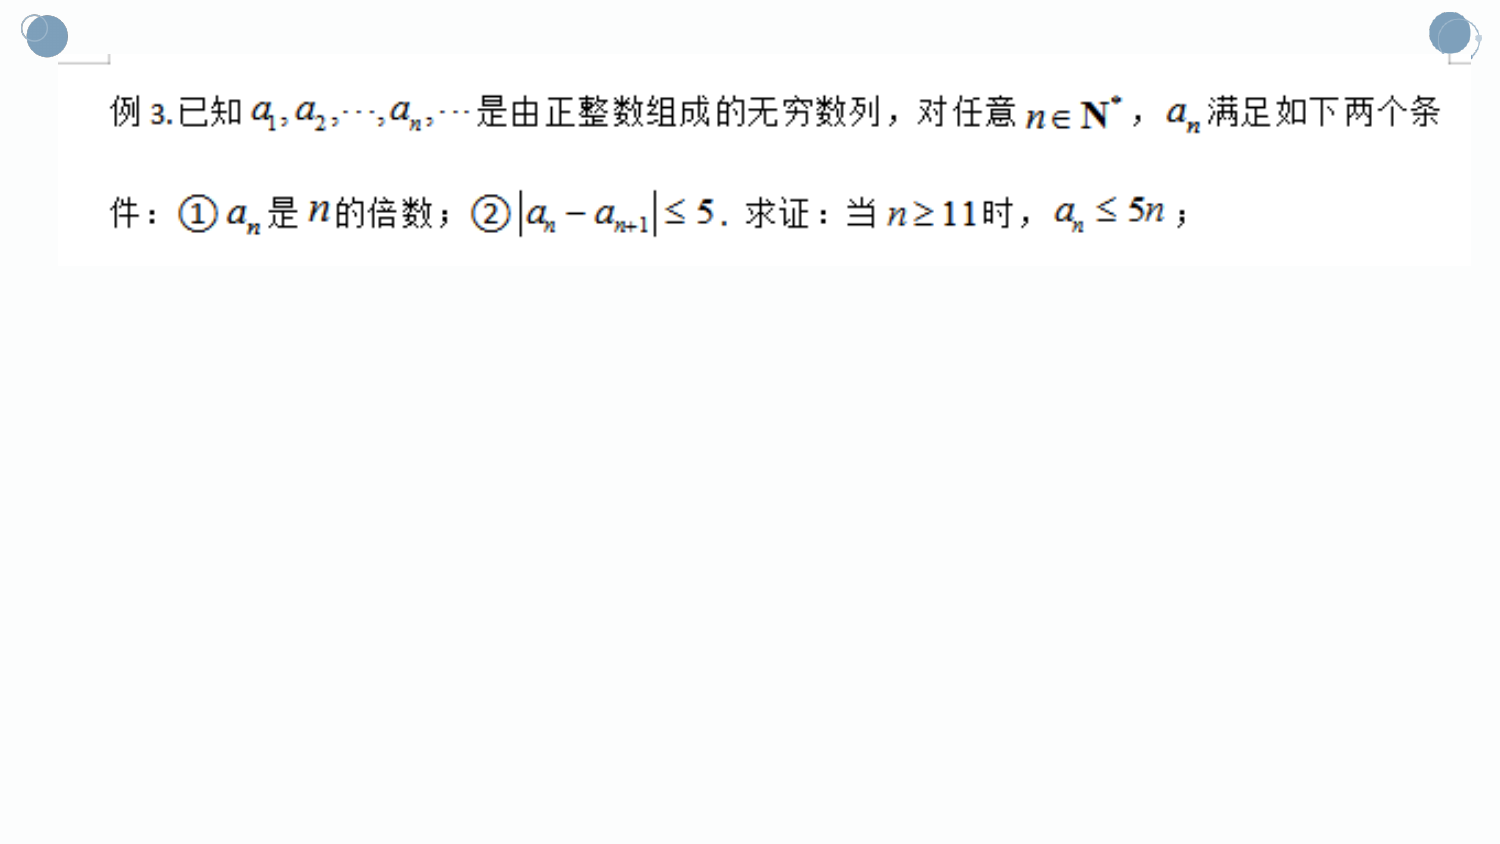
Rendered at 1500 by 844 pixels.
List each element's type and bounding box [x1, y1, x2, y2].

picture [0, 0, 89, 73]
picture [1411, 0, 1500, 73]
list [58, 54, 1471, 266]
